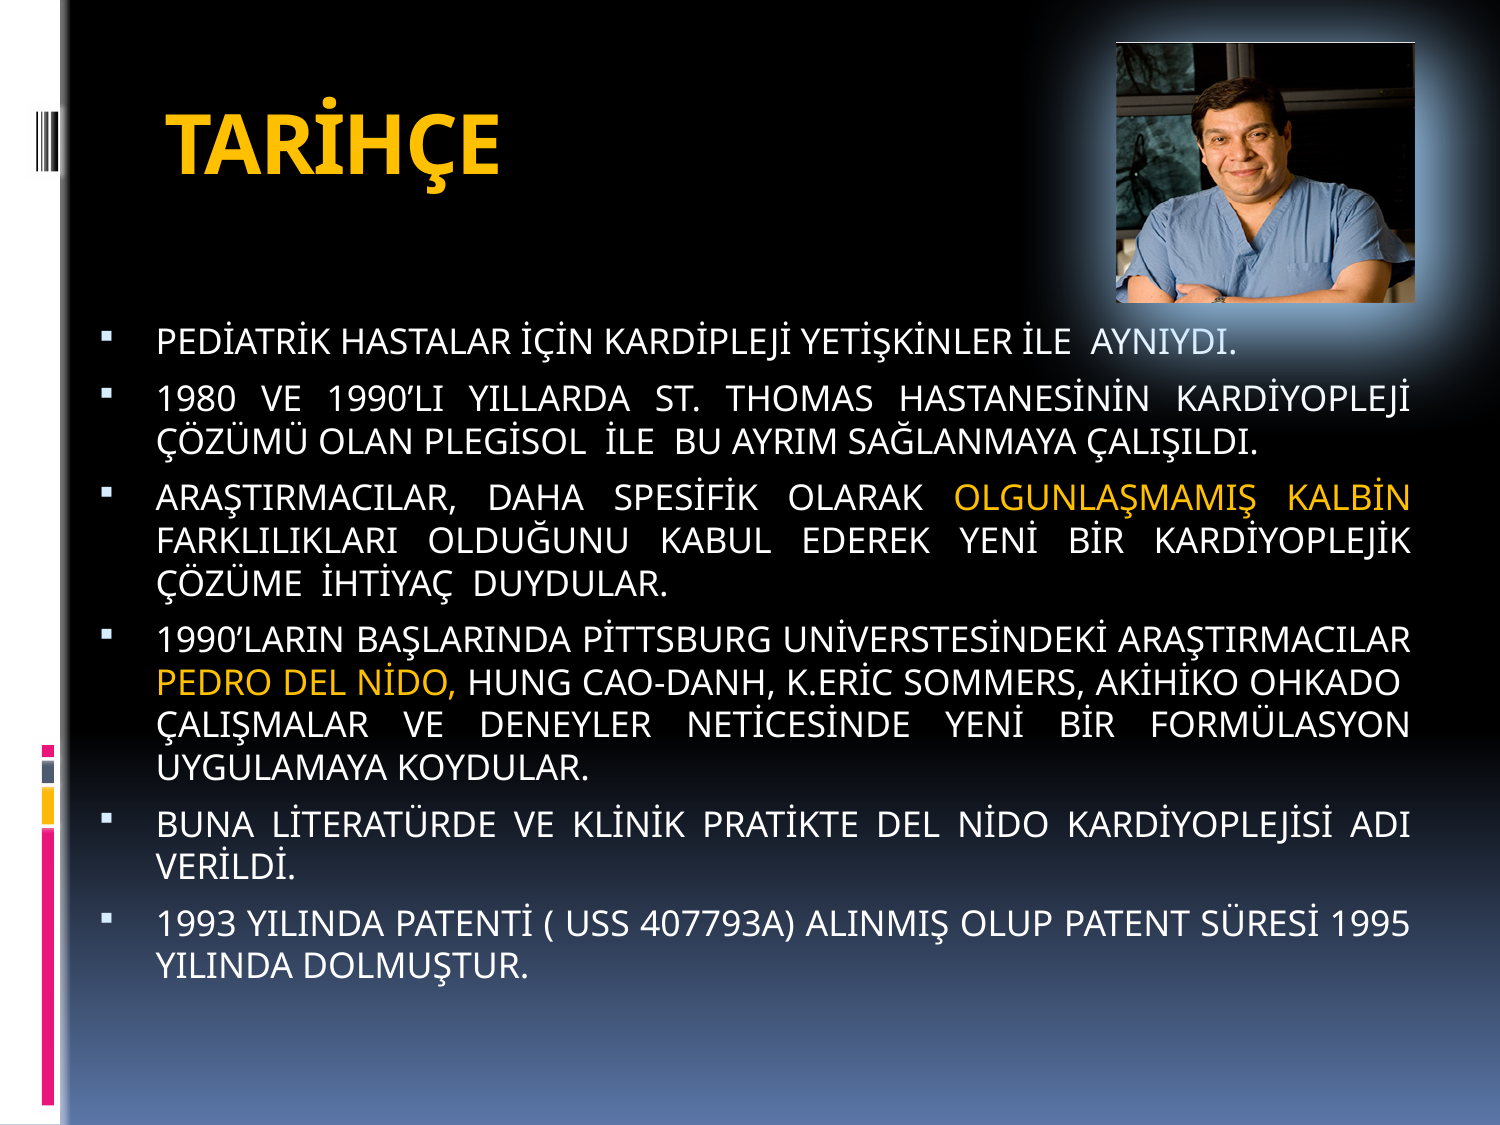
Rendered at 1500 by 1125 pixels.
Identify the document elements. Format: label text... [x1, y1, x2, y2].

title TARİHÇE [150, 83, 1038, 173]
list PEDİATRİK HASTALAR İÇİN KARDİPLEJİ YETİŞKİNLER İLE AYNIYDI. 1980 VE 1990’LI YILLARDA ST. THOMAS HASTANESİNİN KARDİYOPLEJİ ÇÖZÜMÜ OLAN PLEGİSOL İLE BU AYRIM SAĞLANMAYA ÇALIŞILDI. ARAŞTIRMACILAR, DAHA SPESİFİK OLARAK OLGUNLAŞMAMIŞ KALBİN FARKLILIKLARI OLDUĞUNU KABUL EDEREK YENİ BİR KARDİYOPLEJİK ÇÖZÜME İHTİYAÇ DUYDULAR. 1990’LARIN BAŞLARINDA PİTTSBURG UNİVERSTESİNDEKİ ARAŞTIRMACILAR PEDRO DEL NİDO, HUNG CAO-DANH, K.ERİC SOMMERS, AKİHİKO OHKADO ÇALIŞMALAR VE DENEYLER NETİCESİNDE YENİ BİR FORMÜLASYON UYGULAMAYA KOYDULAR. BUNA LİTERATÜRDE VE KLİNİK PRATİKTE DEL NİDO KARDİYOPLEJİSİ ADI VERİLDİ. 1993 YILINDA PATENTİ ( USS 407793A) ALINMIŞ OLUP PATENT SÜRESİ 1995 YILINDA DOLMUŞTUR. [76, 255, 1427, 998]
picture [1115, 42, 1415, 303]
